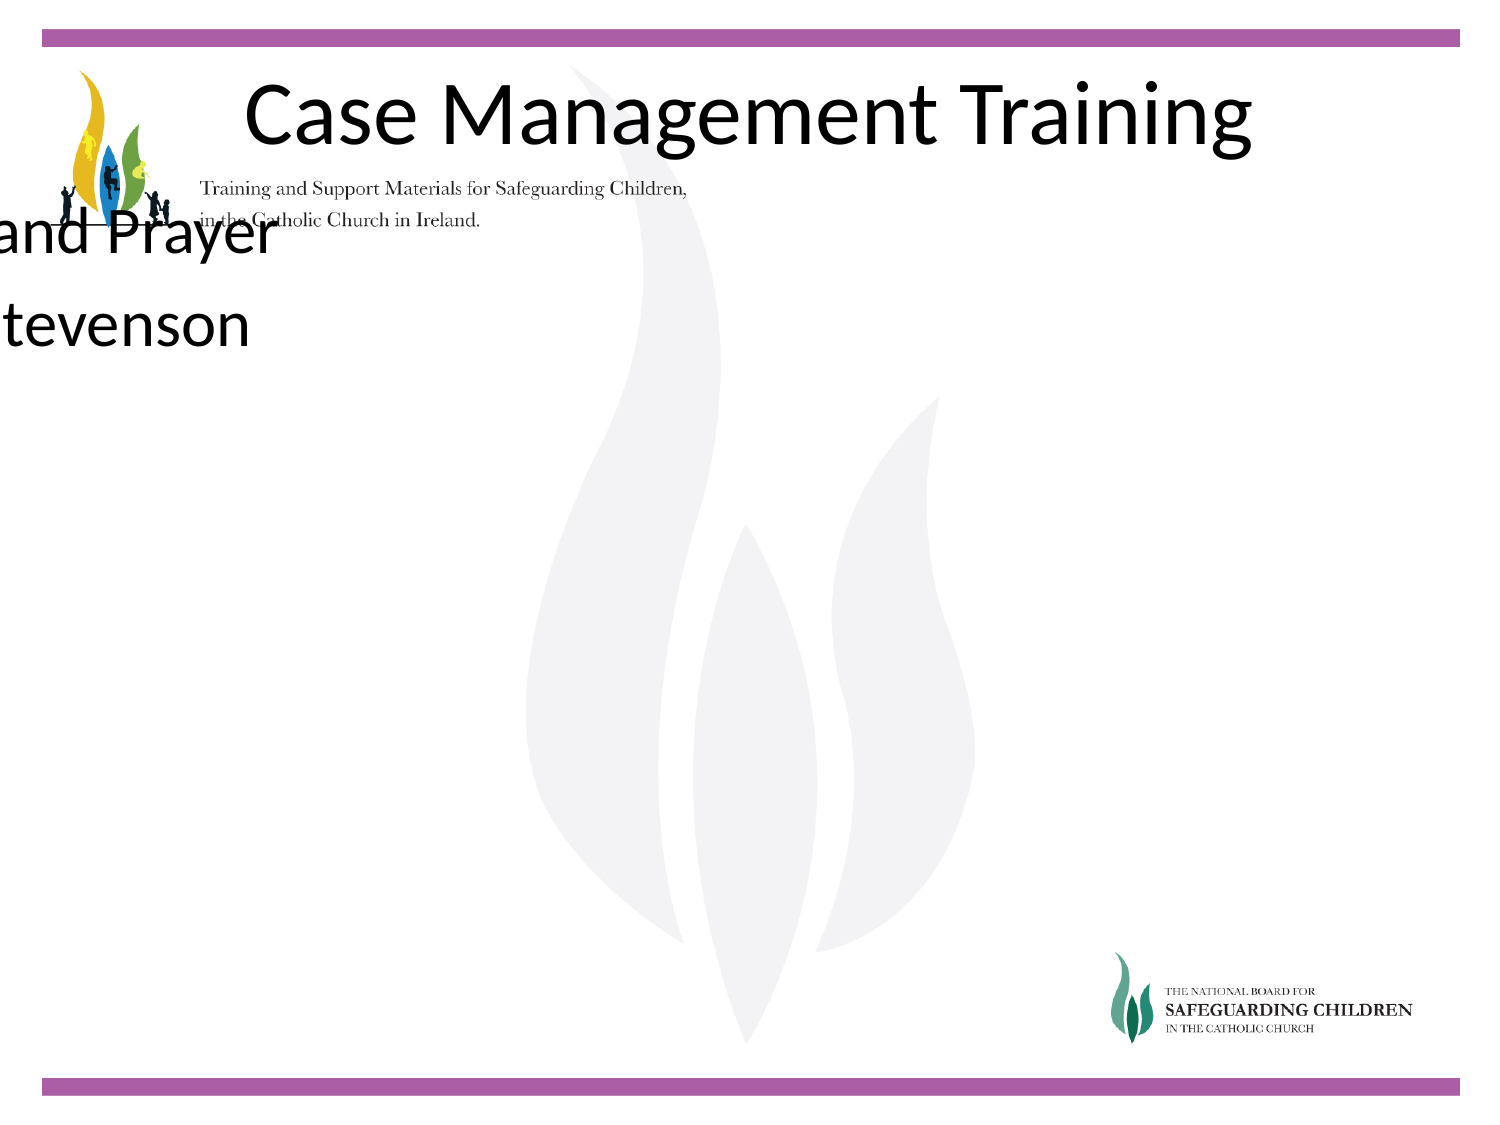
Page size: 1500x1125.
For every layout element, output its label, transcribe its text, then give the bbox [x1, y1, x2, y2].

picture [0, 0, 1500, 1125]
title Case Management Training [75, 45, 1425, 233]
